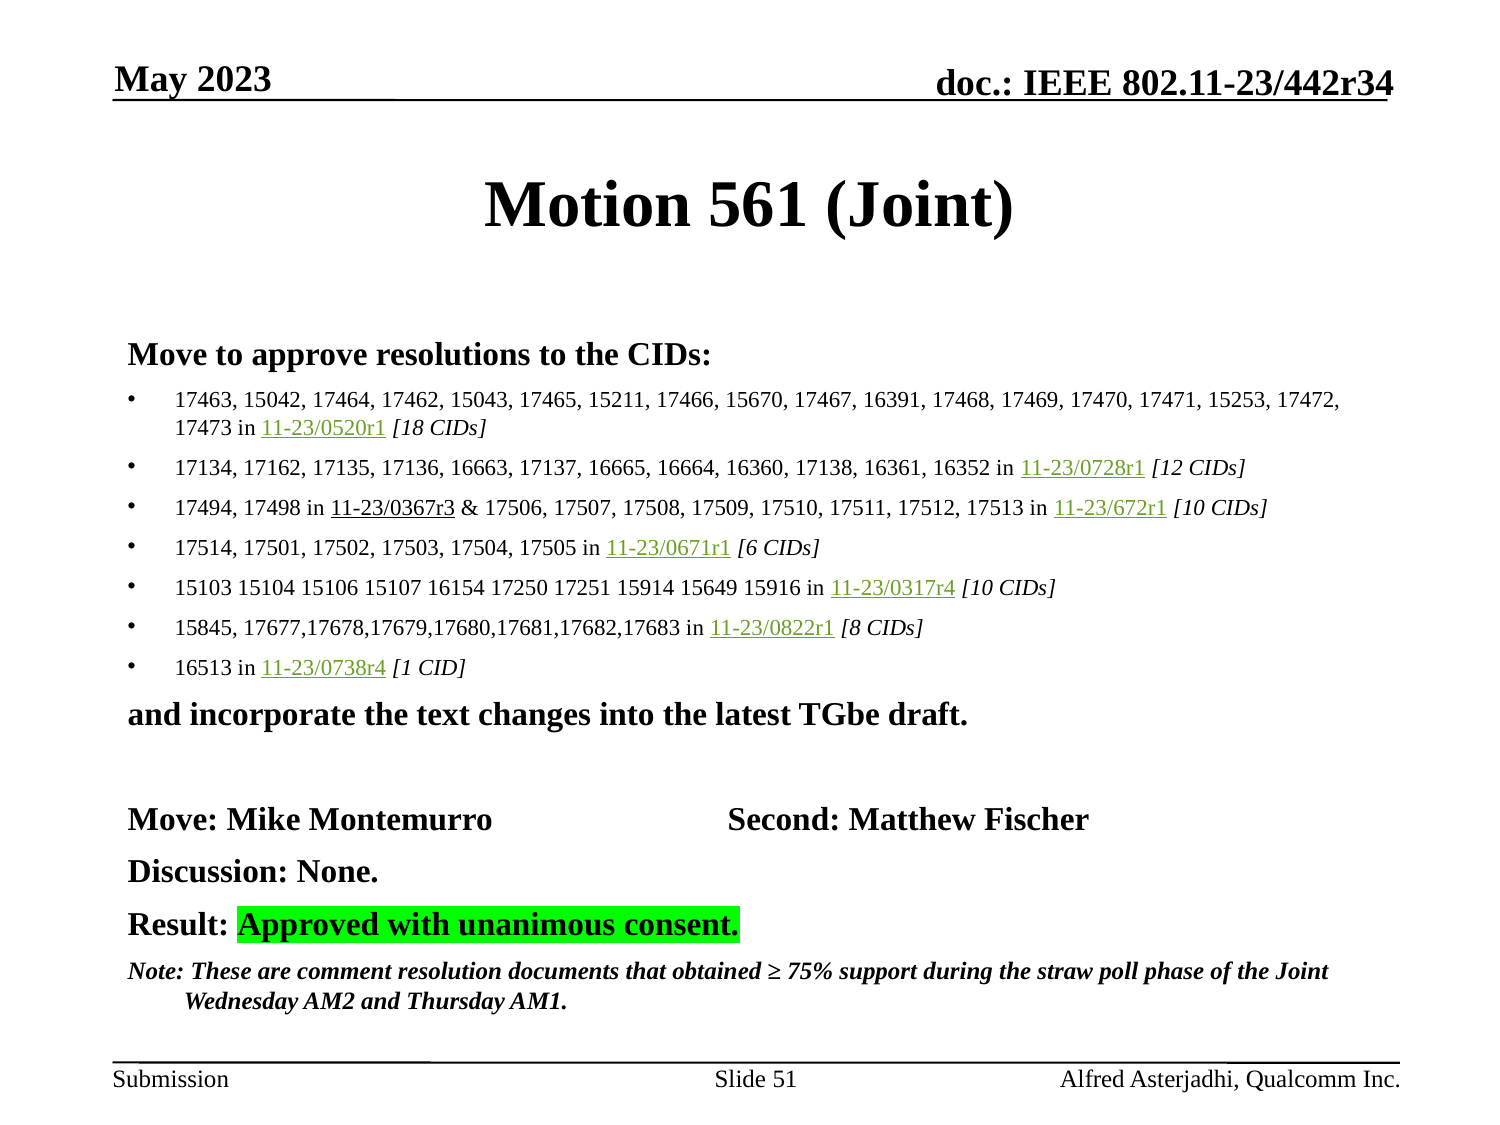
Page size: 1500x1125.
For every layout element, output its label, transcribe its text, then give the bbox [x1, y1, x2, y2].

list Move to approve resolutions to the CIDs: 17463, 15042, 17464, 17462, 15043, 17465, 15211, 17466, 15670, 17467, 16391, 17468, 17469, 17470, 17471, 15253, 17472, 17473 in 11-23/0520r1 [18 CIDs] 17134, 17162, 17135, 17136, 16663, 17137, 16665, 16664, 16360, 17138, 16361, 16352 in 11-23/0728r1 [12 CIDs] 17494, 17498 in 11-23/0367r3 & 17506, 17507, 17508, 17509, 17510, 17511, 17512, 17513 in 11-23/672r1 [10 CIDs] 17514, 17501, 17502, 17503, 17504, 17505 in 11-23/0671r1 [6 CIDs] 15103 15104 15106 15107 16154 17250 17251 15914 15649 15916 in 11-23/0317r4 [10 CIDs] 15845, 17677,17678,17679,17680,17681,17682,17683 in 11-23/0822r1 [8 CIDs] 16513 in 11-23/0738r4 [1 CID] and incorporate the text changes into the latest TGbe draft. Move: Mike Montemurro Second: Matthew Fischer Discussion: None. Result: Approved with unanimous consent. Note: These are comment resolution documents that obtained ≥ 75% support during the straw poll phase of the Joint Wednesday AM2 and Thursday AM1. [112, 324, 1388, 1063]
footer Alfred Asterjadhi, Qualcomm Inc. [878, 1061, 1402, 1093]
slide_number Slide 51 [712, 1061, 800, 1123]
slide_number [114, 54, 423, 100]
title Motion 561 (Joint) [112, 112, 1388, 288]
